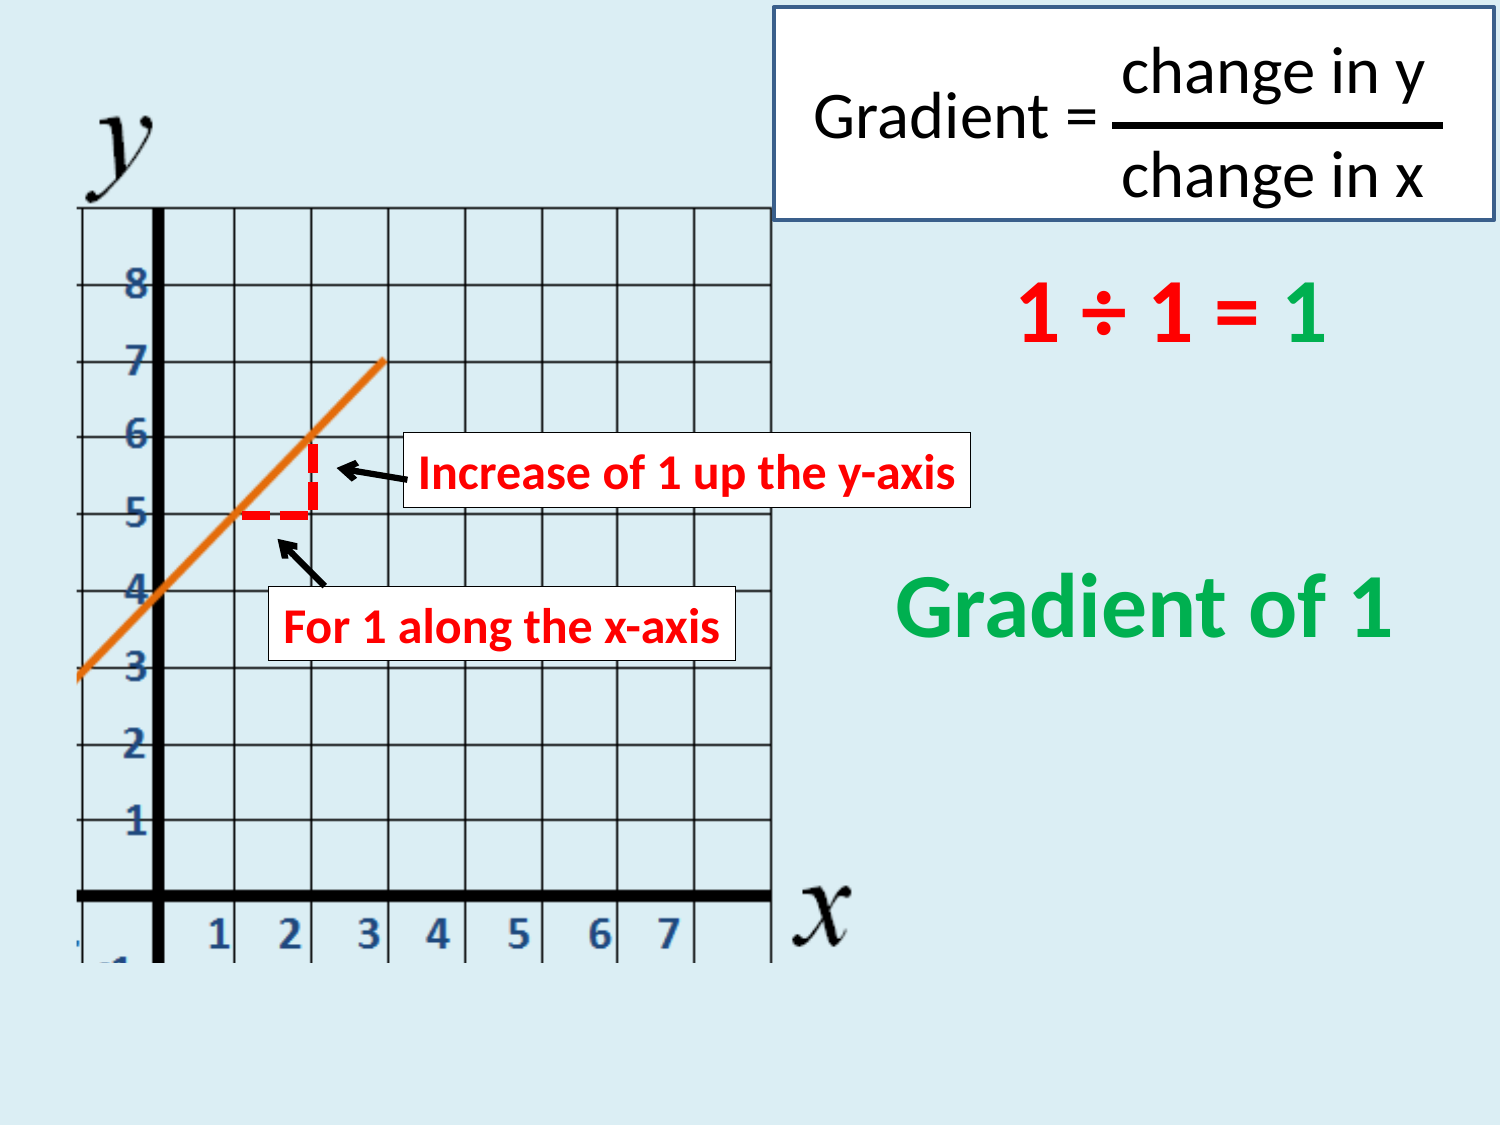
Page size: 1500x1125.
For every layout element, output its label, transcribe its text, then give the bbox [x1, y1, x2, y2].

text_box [773, 6, 1495, 221]
picture [76, 89, 904, 963]
text_box 1 ÷ 1 = 1 [999, 243, 1344, 369]
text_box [336, 467, 408, 480]
text_box Gradient of 1 [908, 538, 1409, 664]
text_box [277, 538, 325, 587]
text_box Increase of 1 up the y-axis [908, 432, 971, 508]
